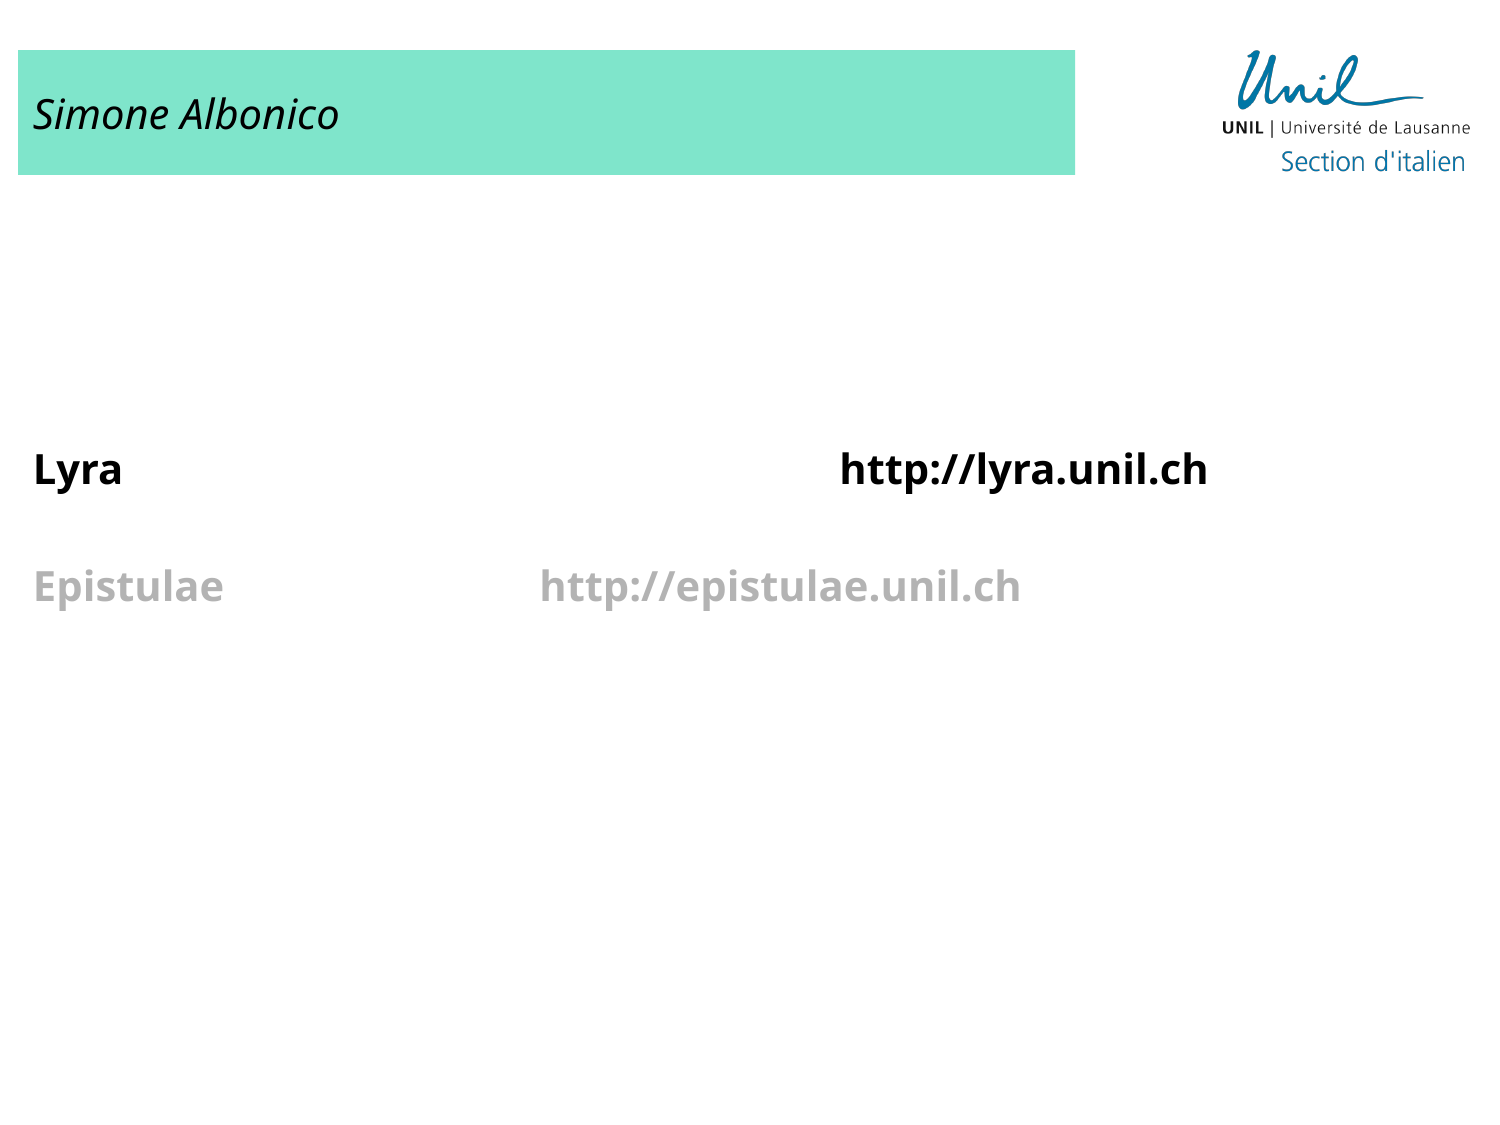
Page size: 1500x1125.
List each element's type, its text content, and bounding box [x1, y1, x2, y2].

picture [1223, 49, 1475, 187]
list Lyra http://lyra.unil.ch Epistulae http://epistulae.unil.ch [18, 202, 1500, 1125]
title Simone Albonico [18, 50, 1076, 175]
